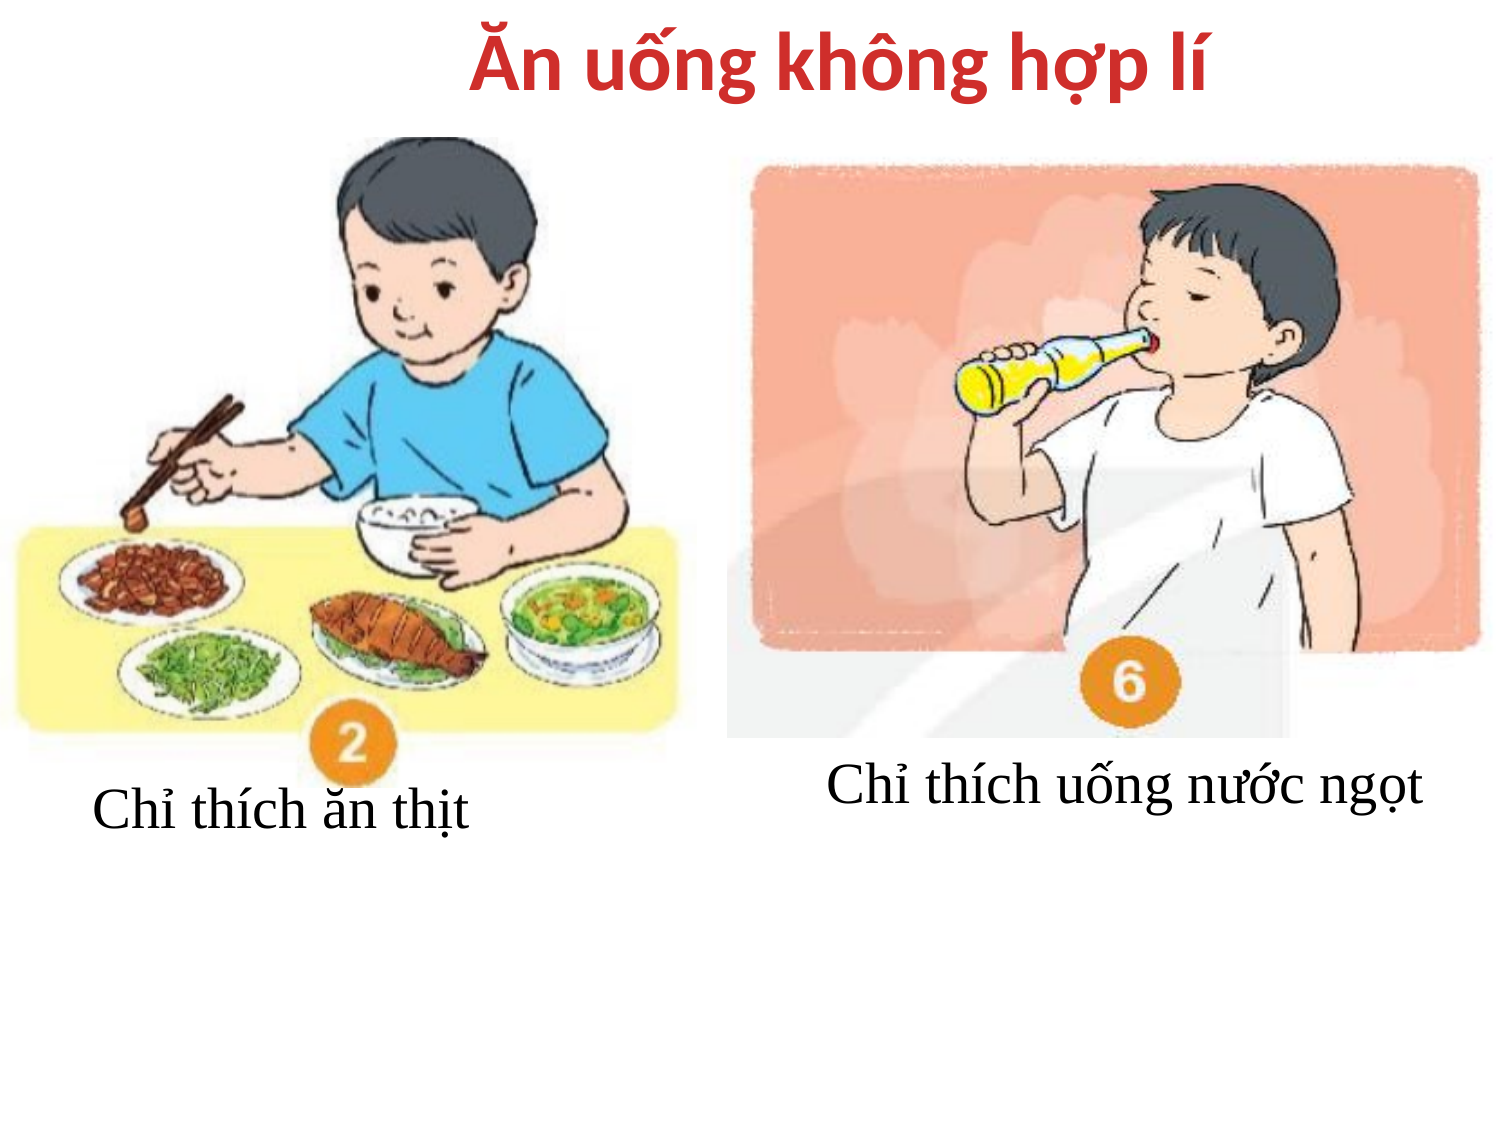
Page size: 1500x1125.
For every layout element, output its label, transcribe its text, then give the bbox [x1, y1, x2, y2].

picture [0, 137, 698, 788]
text_box Ăn uống không hợp lí [454, 0, 1226, 115]
picture [727, 149, 1500, 738]
text_box Chỉ thích ăn thịt [0, 796, 563, 848]
text_box Chỉ thích uống nước ngọt [800, 746, 1450, 823]
